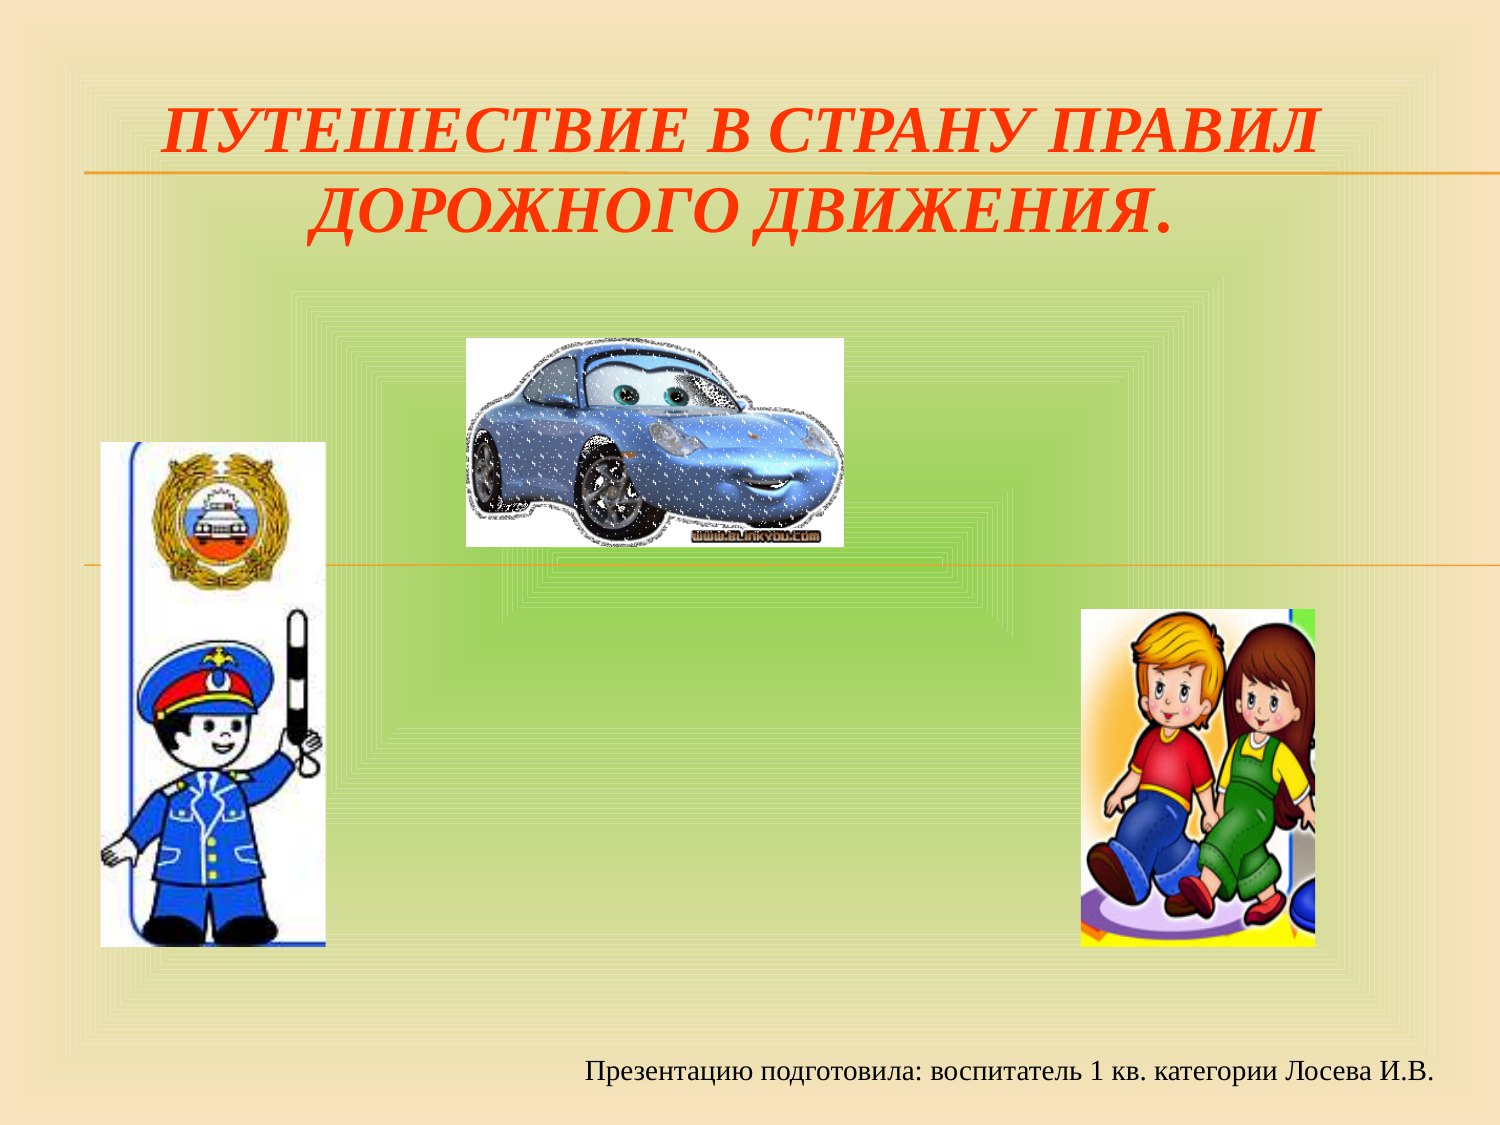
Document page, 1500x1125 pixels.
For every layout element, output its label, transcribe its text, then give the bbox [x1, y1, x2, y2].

title Путешествие в страну правил дорожного движения. [29, 78, 1455, 338]
picture [100, 441, 326, 947]
picture [466, 337, 844, 547]
list Презентацию подготовила: воспитатель 1 кв. категории Лосева И.В. [62, 1011, 1451, 1095]
picture [1080, 608, 1316, 947]
